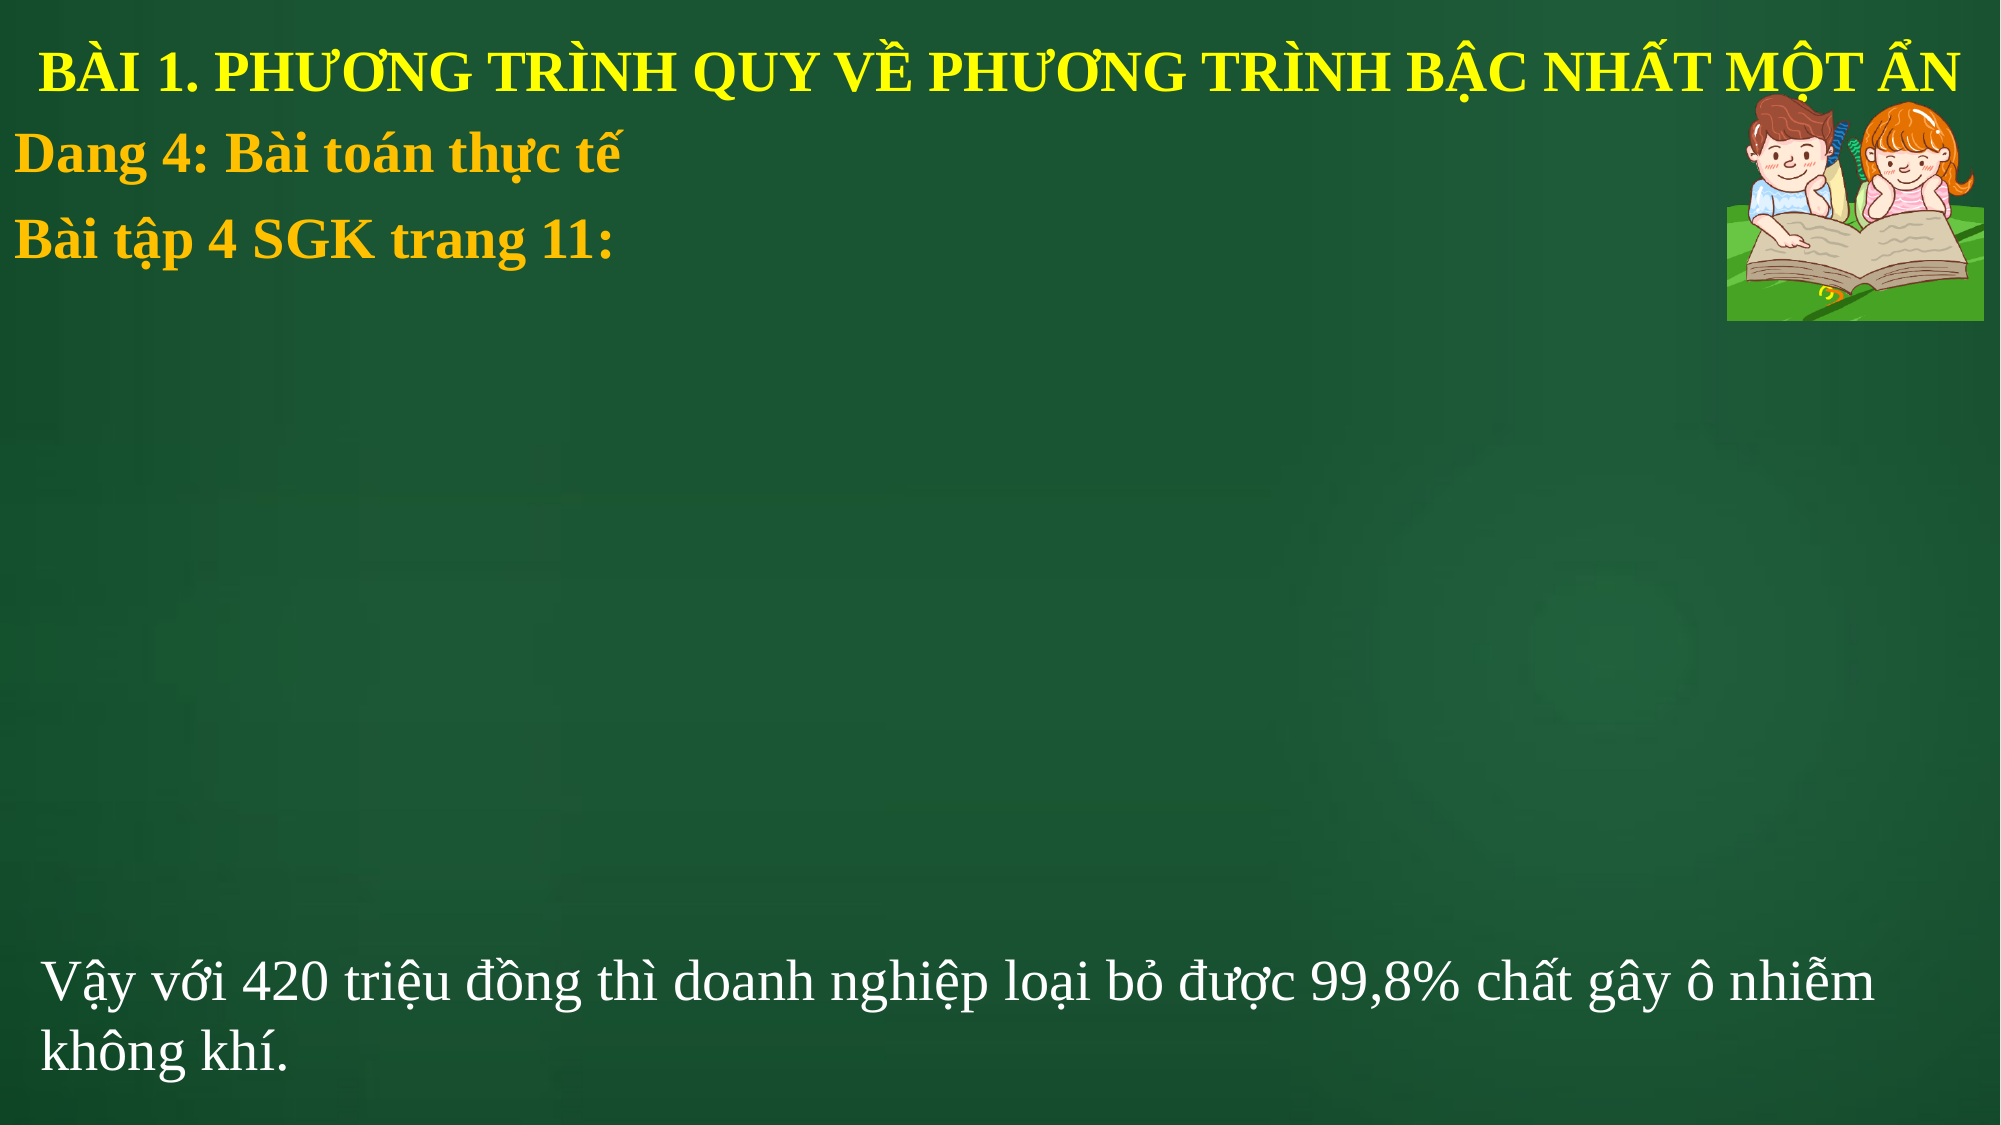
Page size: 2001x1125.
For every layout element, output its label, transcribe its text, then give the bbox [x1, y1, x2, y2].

picture [0, 0, 2001, 1125]
text_box Dang 4: Bài toán thực tế [0, 97, 1727, 182]
text_box Bài tập 4 SGK trang 11: [0, 182, 1727, 278]
text_box BÀI 1. PHƯƠNG TRÌNH QUY VỀ PHƯƠNG TRÌNH BẬC NHẤT MỘT ẨN [0, 4, 2000, 97]
text_box Vậy với 420 triệu đồng thì doanh nghiệp loại bỏ được 99,8% chất gây ô nhiễm không khí. [25, 934, 1984, 1090]
